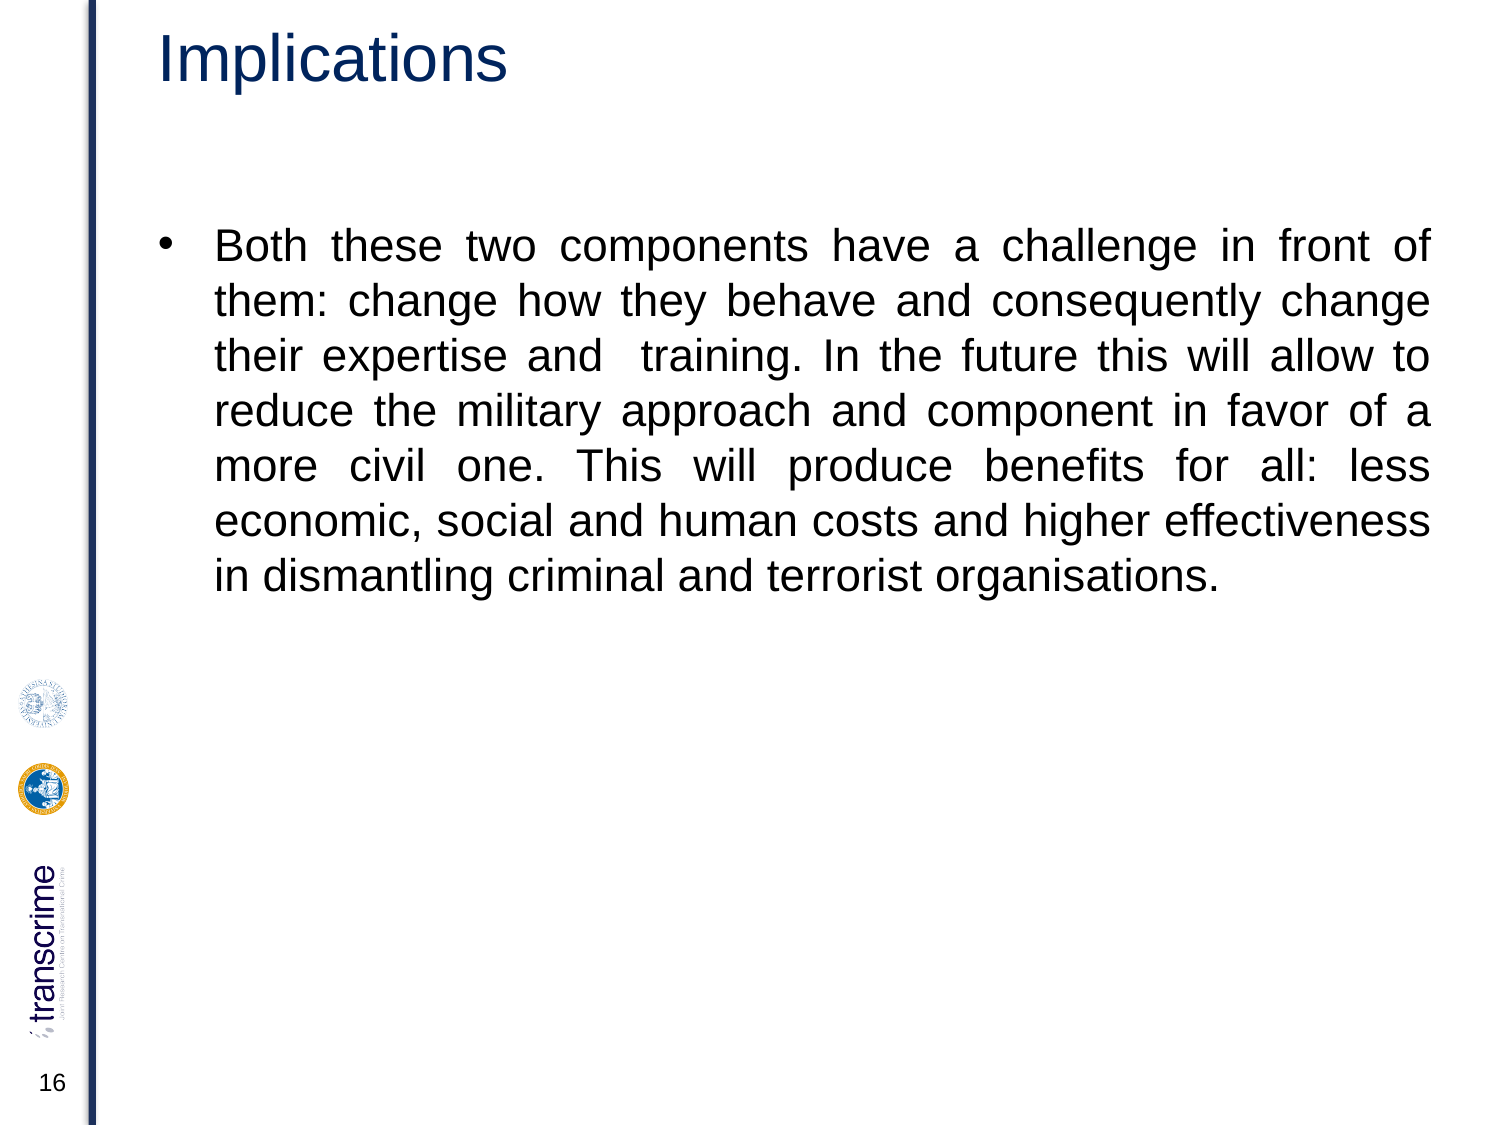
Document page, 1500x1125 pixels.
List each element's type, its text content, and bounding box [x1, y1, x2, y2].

picture [18, 763, 69, 815]
picture [19, 680, 68, 728]
slide_number 16 [23, 1059, 92, 1120]
list Implications [143, 7, 703, 95]
picture [20, 861, 74, 1042]
list Both these two components have a challenge in front of them: change how they behave and consequently change their expertise and training. In the future this will allow to reduce the military approach and component in favor of a more civil one. This will produce benefits for all: less economic, social and human costs and higher effectiveness in dismantling criminal and terrorist organisations. [143, 208, 1447, 845]
